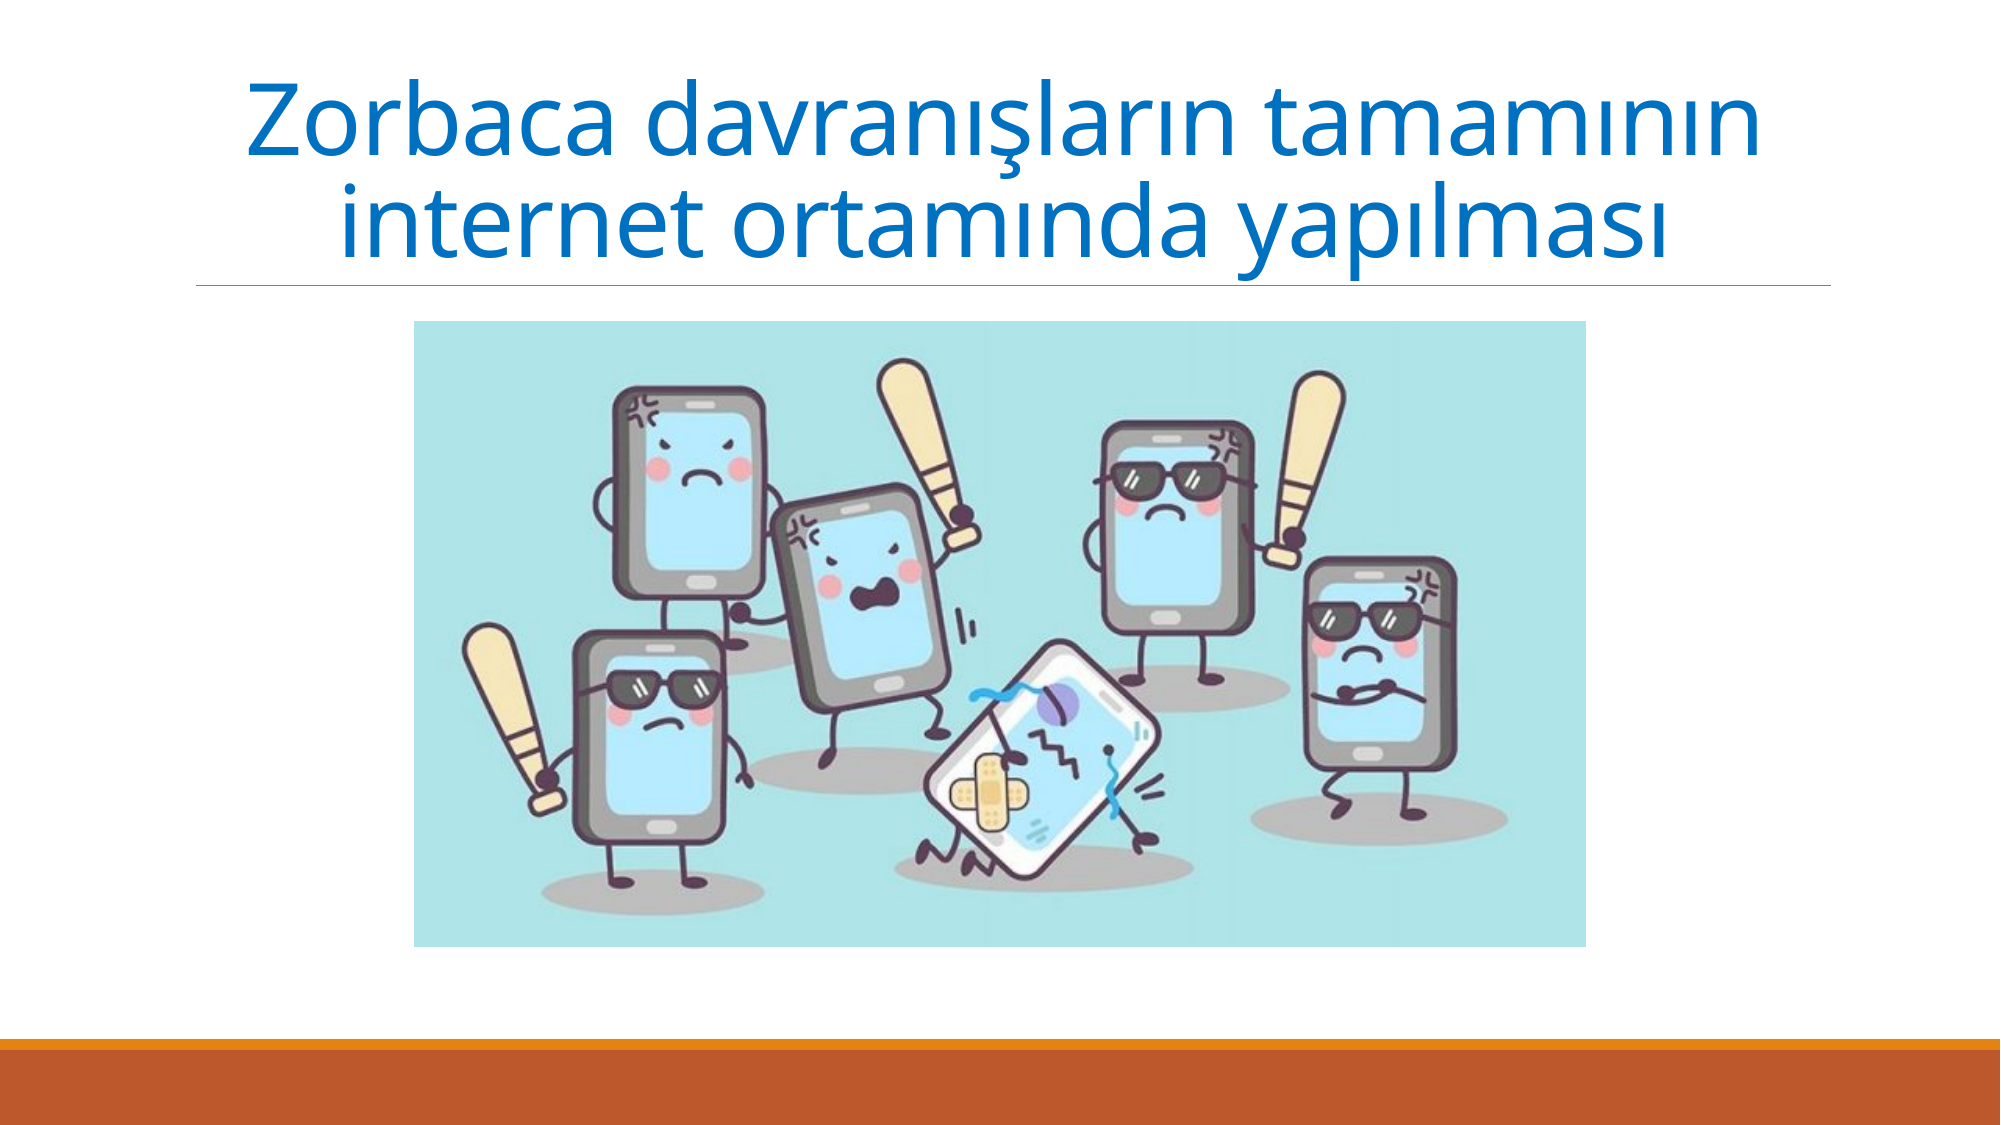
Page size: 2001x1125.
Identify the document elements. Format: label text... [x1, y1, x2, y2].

title Zorbaca davranışların tamamının internet ortamında yapılması [180, 47, 1830, 285]
picture [413, 321, 1587, 948]
